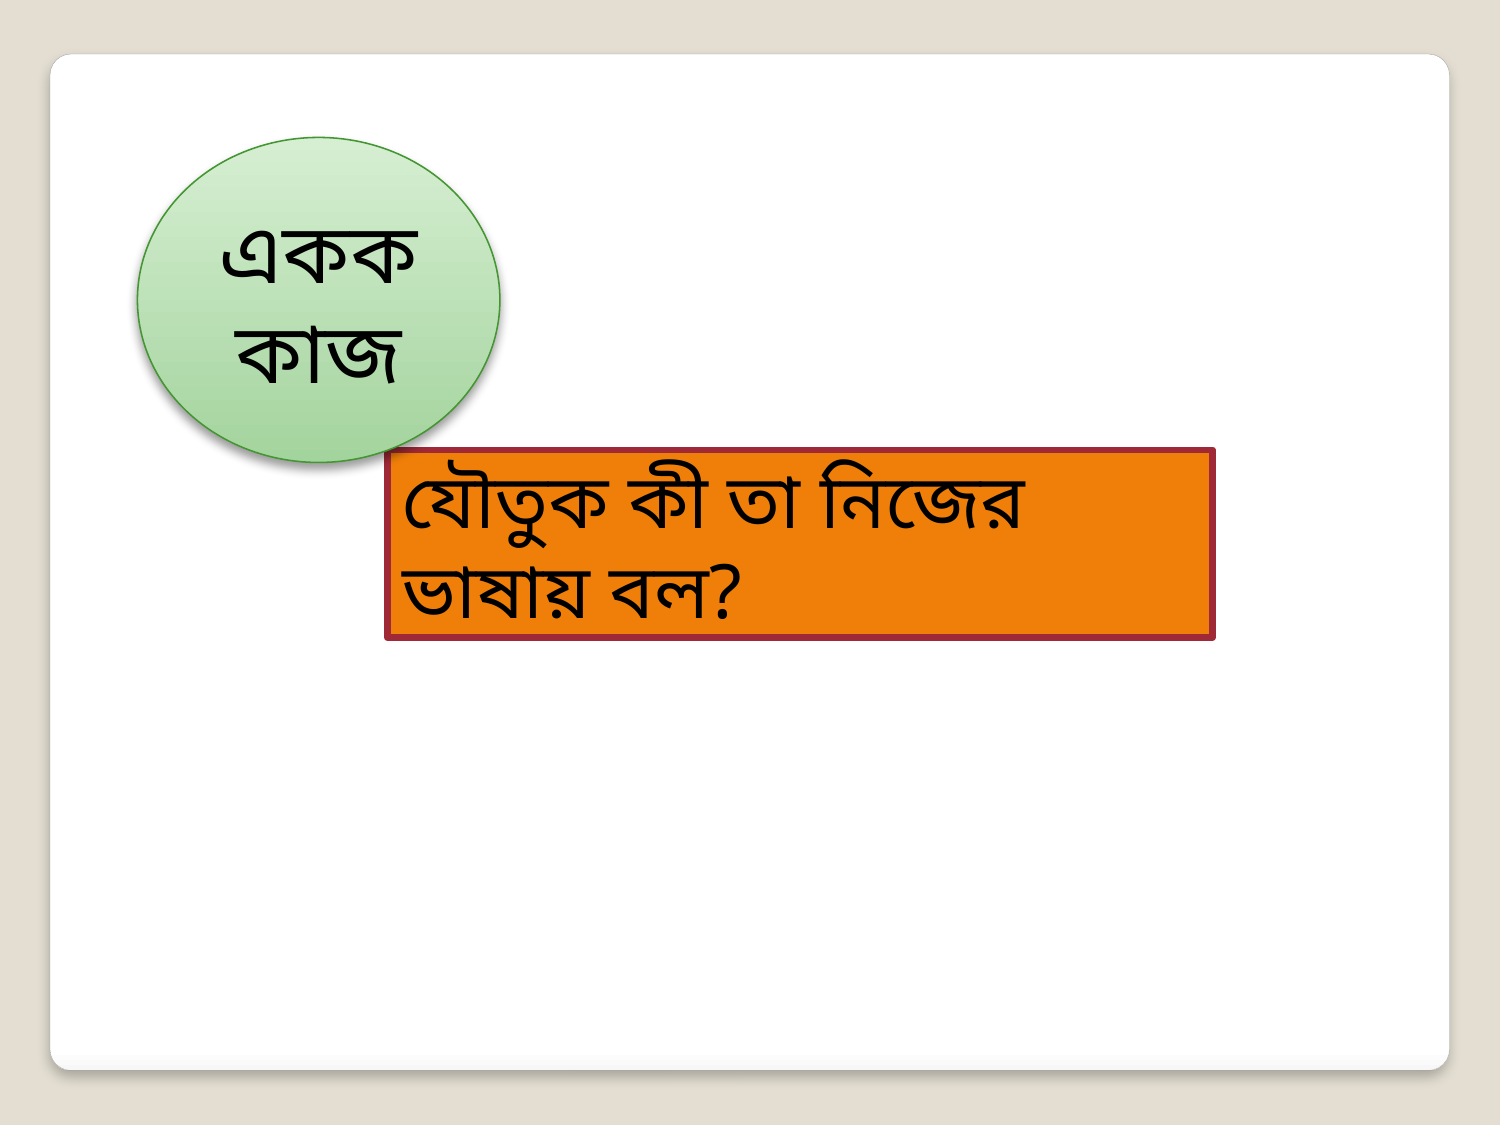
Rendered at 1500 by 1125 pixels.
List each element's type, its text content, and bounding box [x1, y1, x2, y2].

text_box যৌতুক কী তা নিজের ভাষায় বল? [384, 447, 1216, 641]
text_box একক কাজ [136, 136, 501, 464]
